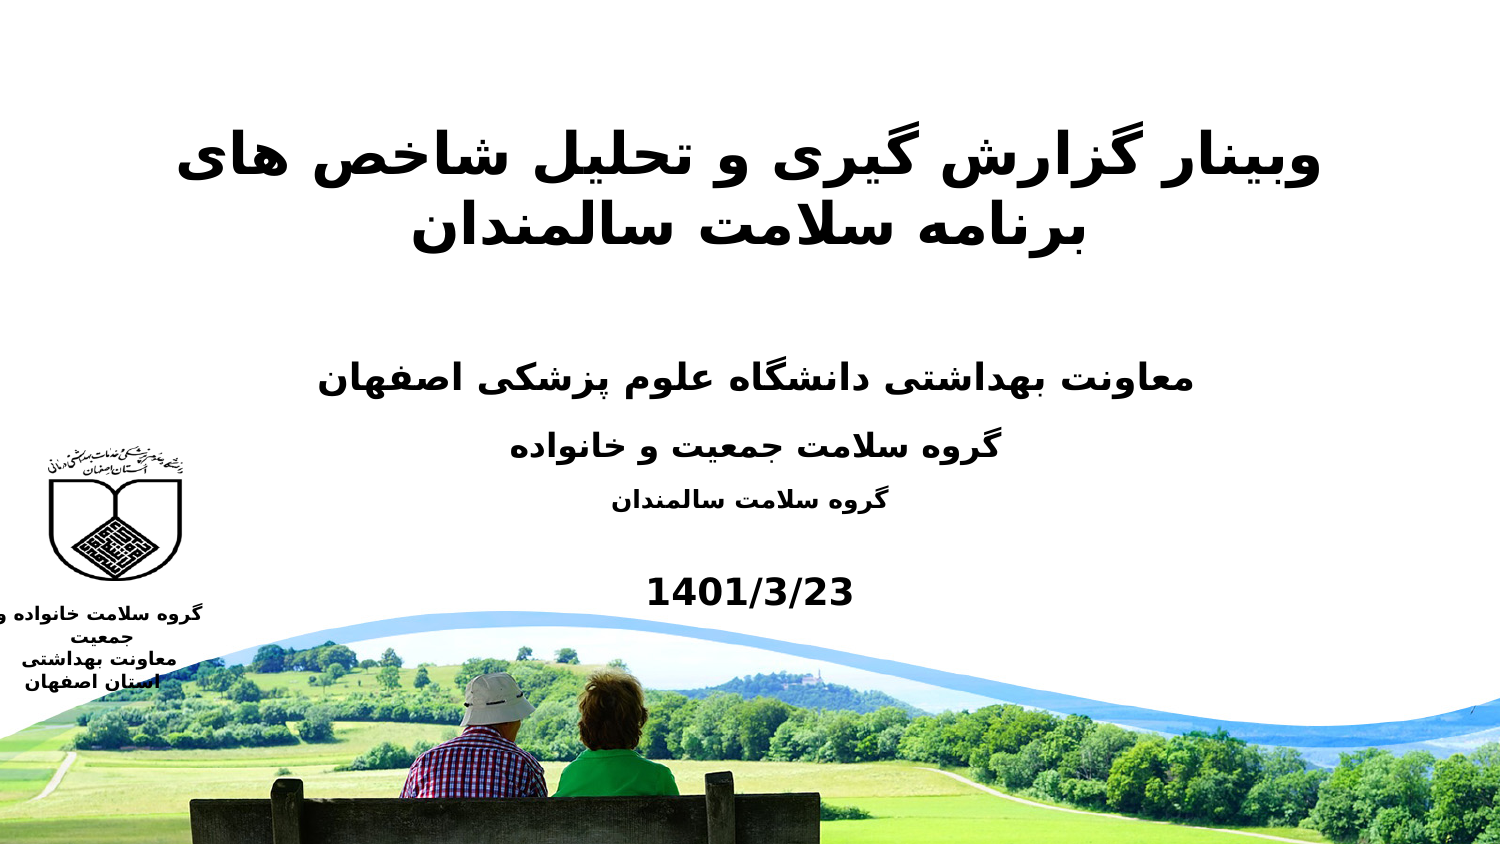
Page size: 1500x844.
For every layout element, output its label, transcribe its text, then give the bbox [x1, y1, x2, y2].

list وبینار گزارش گیری و تحلیل شاخص های برنامه سلامت سالمندان معاونت بهداشتی دانشگاه علوم پزشکی اصفهان گروه سلامت جمعیت و خانواده گروه سلامت سالمندان 1401/3/23 [73, 71, 1427, 798]
text_box گروه سلامت خانواده و جمعیت معاونت بهداشتی استان اصفهان [0, 594, 218, 661]
picture [0, 0, 1500, 844]
